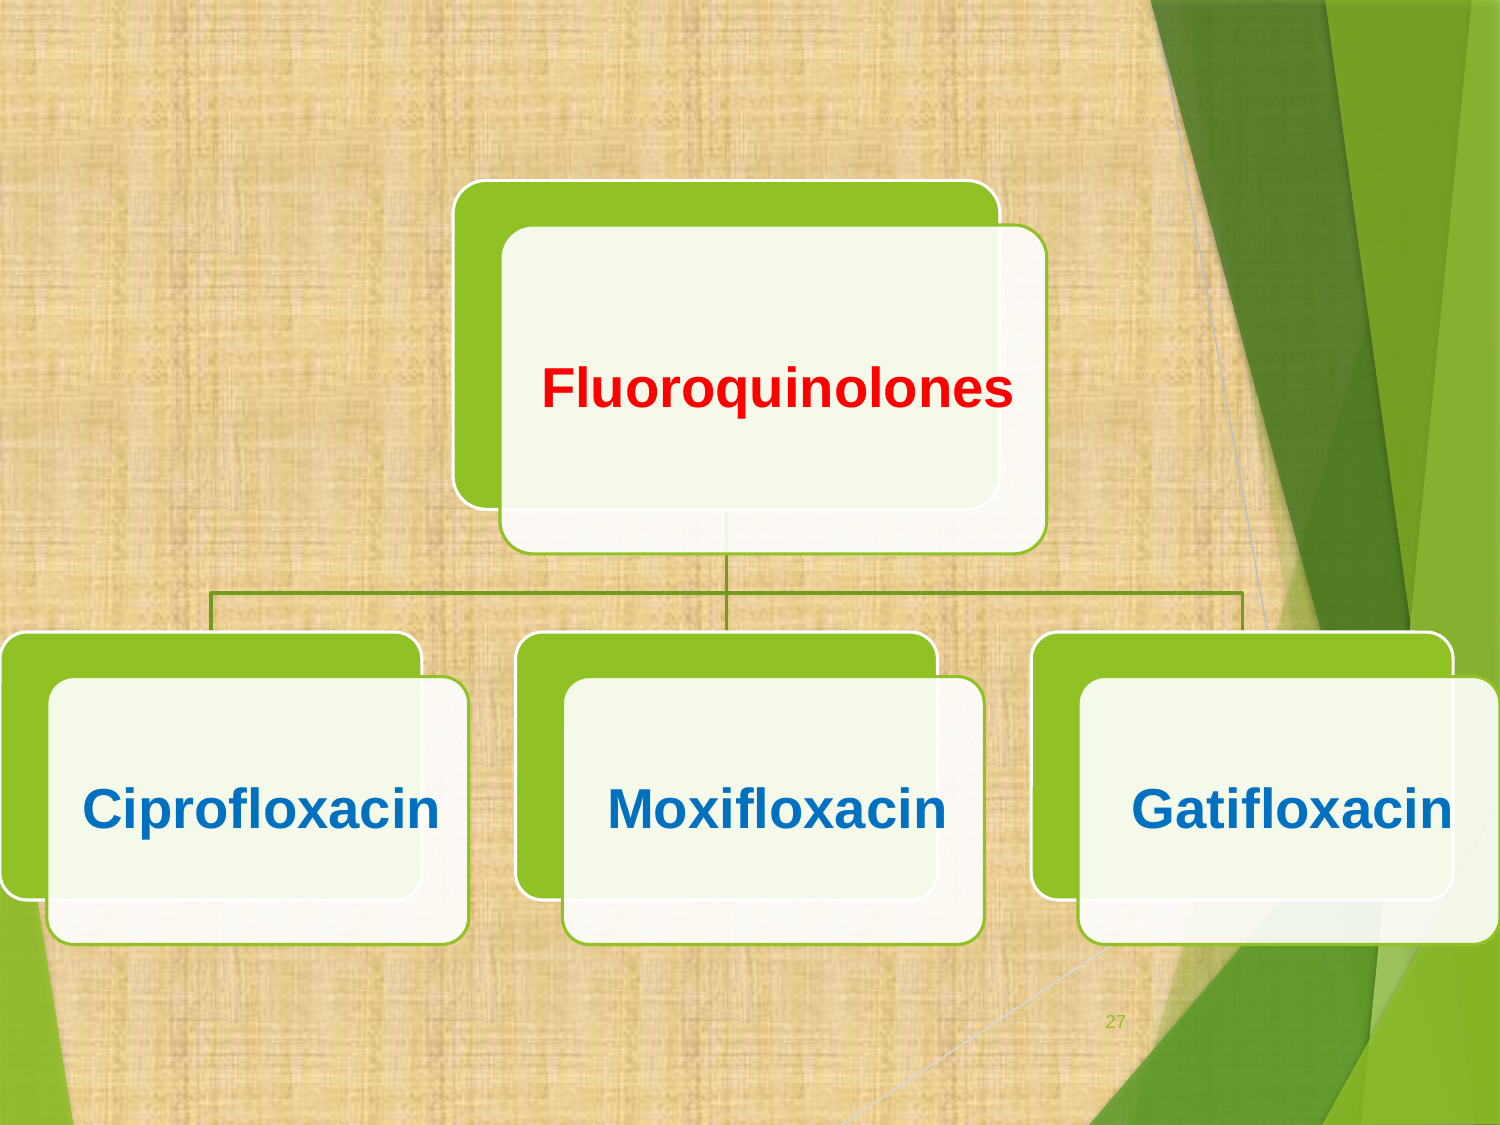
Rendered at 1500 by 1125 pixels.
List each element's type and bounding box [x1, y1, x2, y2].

list [0, 0, 1500, 1125]
